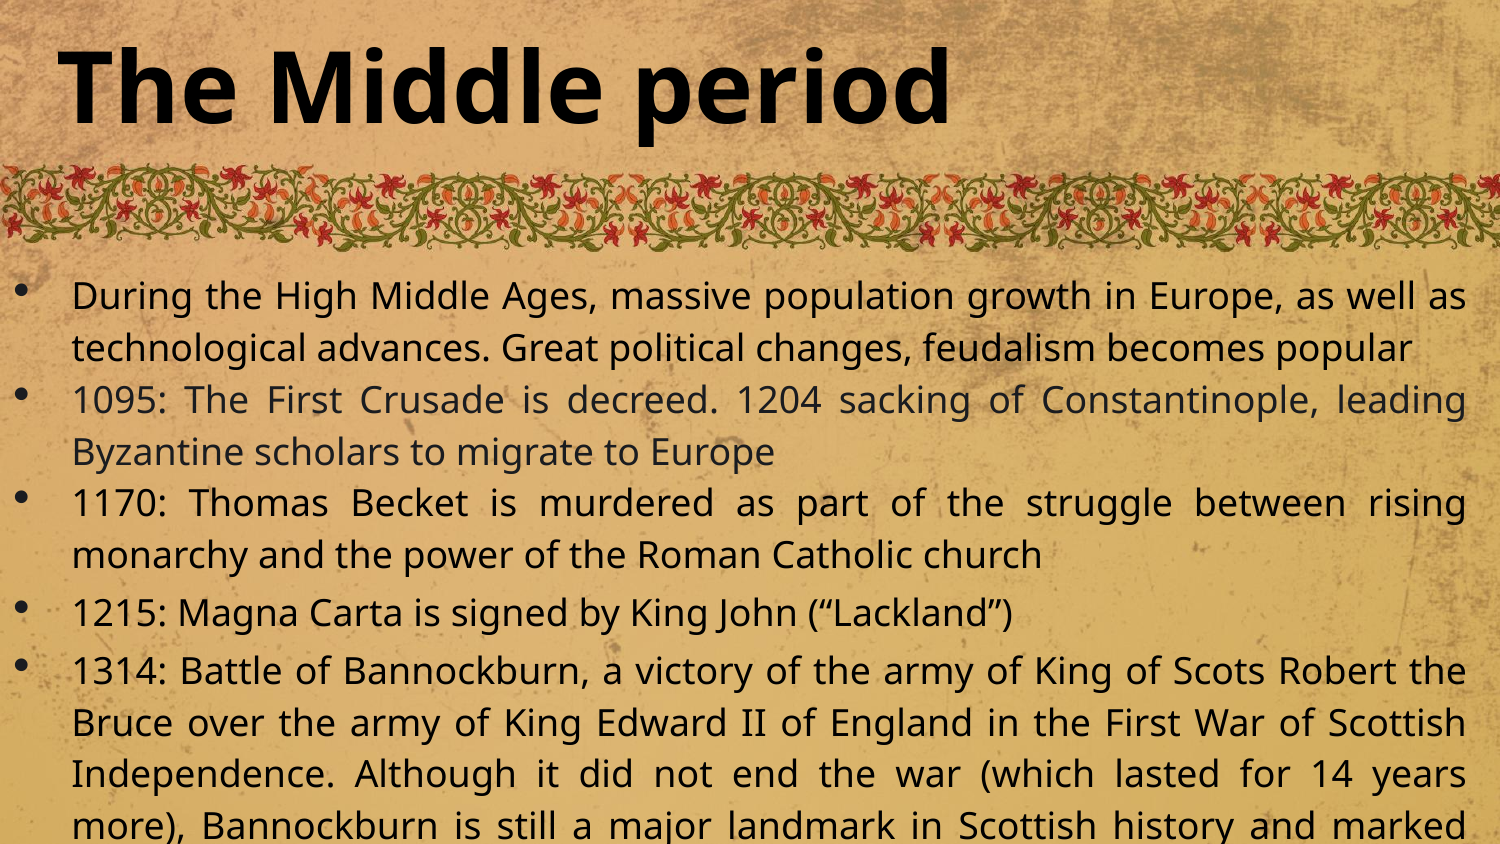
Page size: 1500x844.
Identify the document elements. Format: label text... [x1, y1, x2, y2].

list During the High Middle Ages, massive population growth in Europe, as well as technological advances. Great political changes, feudalism becomes popular 1095: The First Crusade is decreed. 1204 sacking of Constantinople, leading Byzantine scholars to migrate to Europe 1170: Thomas Becket is murdered as part of the struggle between rising monarchy and the power of the Roman Catholic church 1215: Magna Carta is signed by King John (“Lackland”) 1314: Battle of Bannockburn, a victory of the army of King of Scots Robert the Bruce over the army of King Edward II of England in the First War of Scottish Independence. Although it did not end the war (which lasted for 14 years more), Bannockburn is still a major landmark in Scottish history and marked the form of feudal unrest of the times. [0, 250, 1484, 782]
picture [0, 0, 1500, 844]
title The Middle period [41, 20, 1456, 148]
